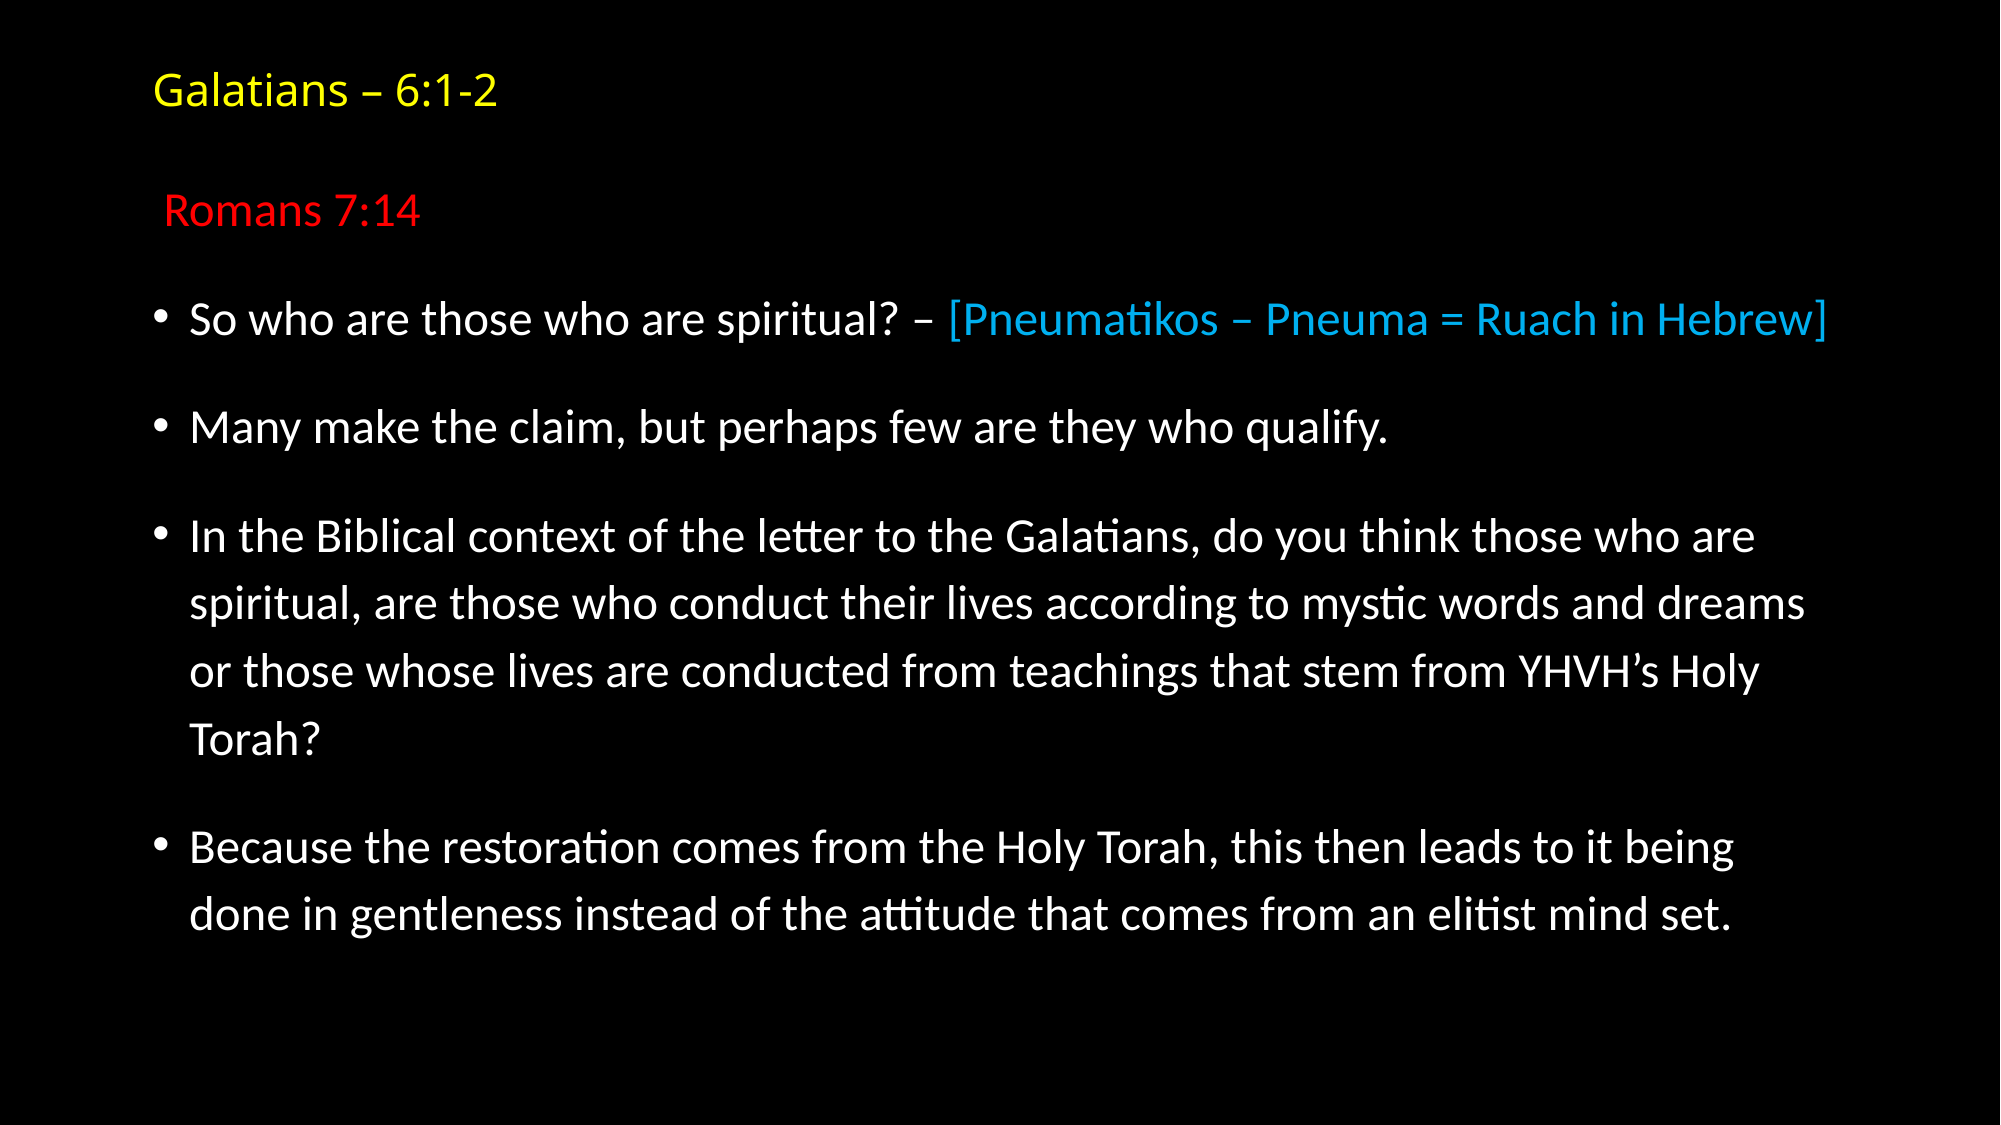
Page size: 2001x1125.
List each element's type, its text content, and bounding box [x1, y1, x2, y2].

title Galatians – 6:1-2 [137, 59, 1863, 124]
list Romans 7:14 So who are those who are spiritual? – [Pneumatikos – Pneuma = Ruach in Hebrew] Many make the claim, but perhaps few are they who qualify. In the Biblical context of the letter to the Galatians, do you think those who are spiritual, are those who conduct their lives according to mystic words and dreams or those whose lives are conducted from teachings that stem from YHVH’s Holy Torah? Because the restoration comes from the Holy Torah, this then leads to it being done in gentleness instead of the attitude that comes from an elitist mind set. [137, 161, 1863, 1014]
